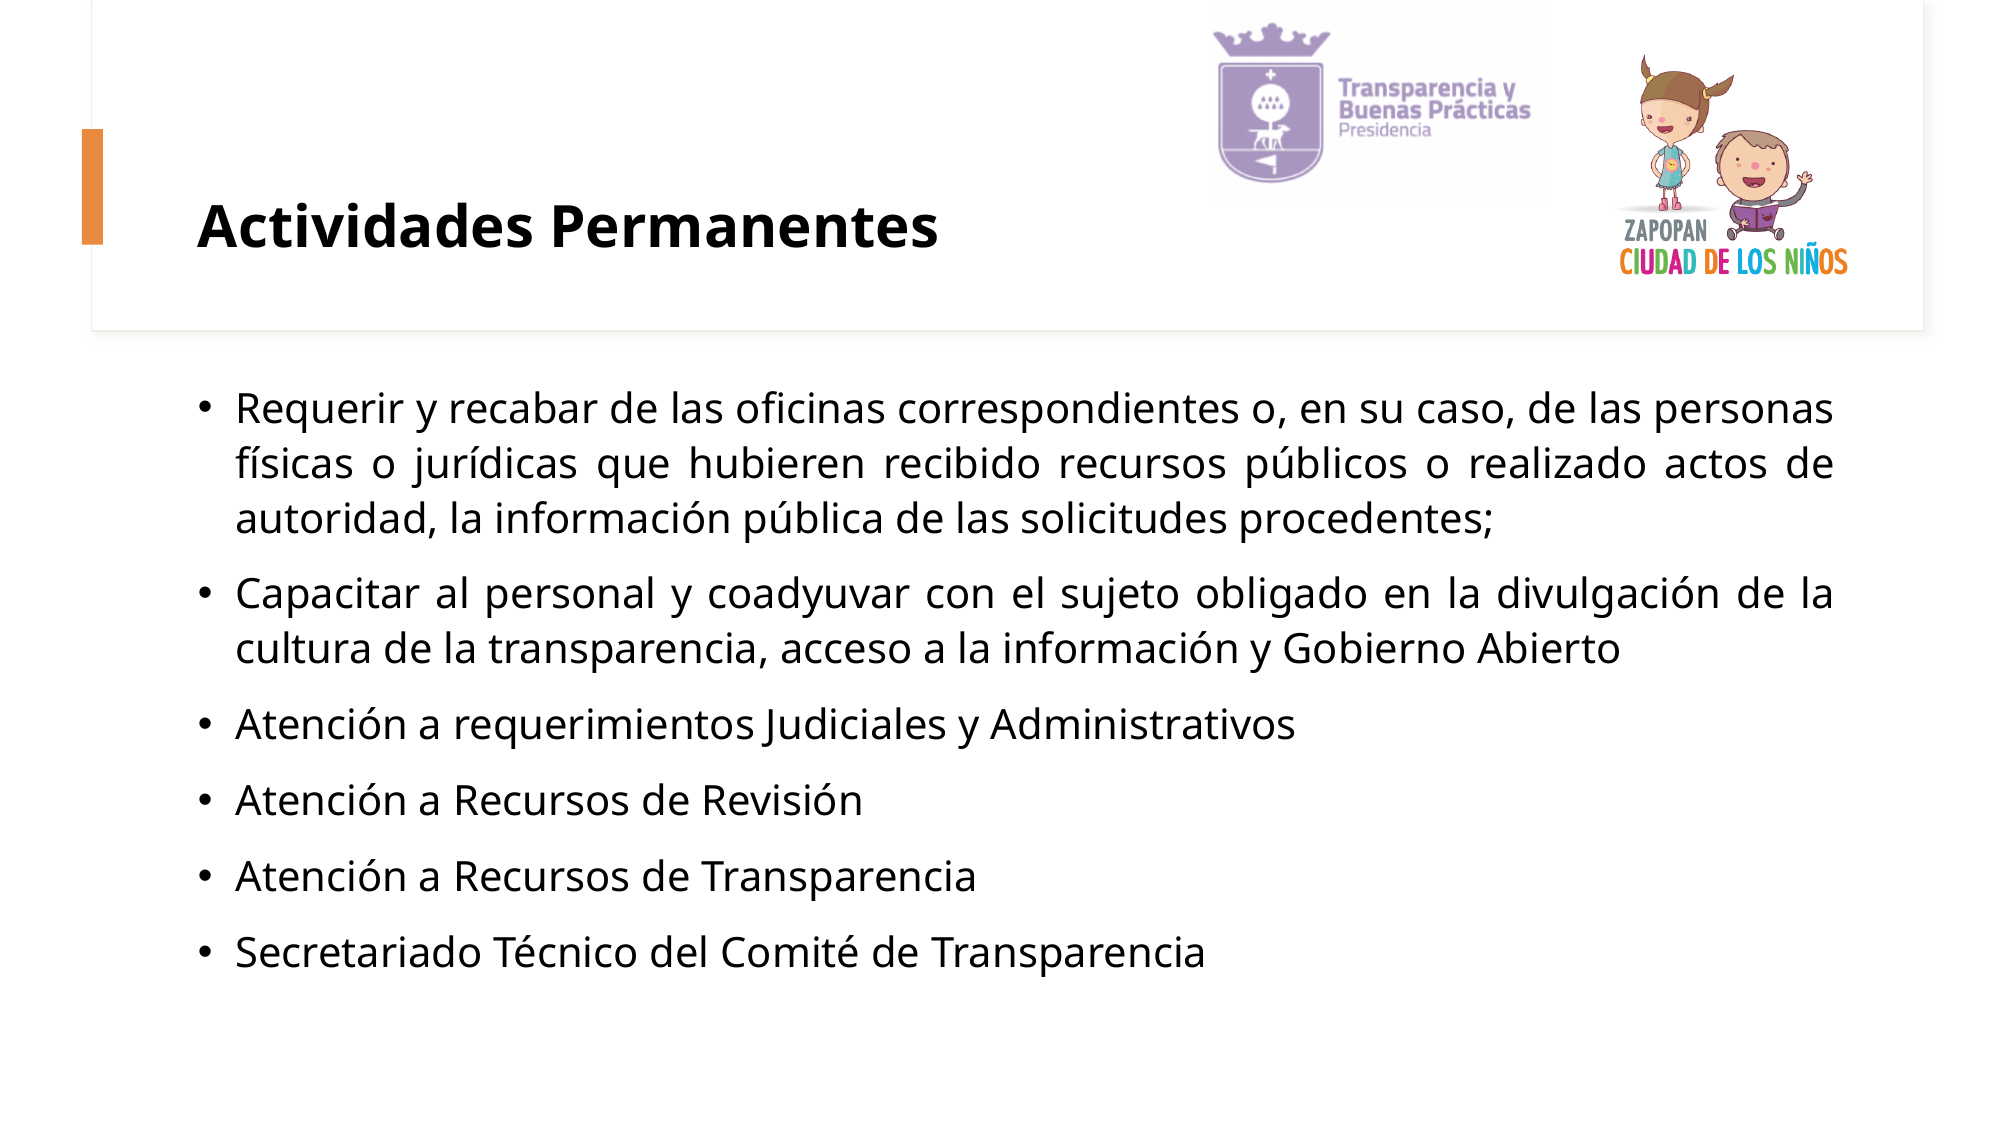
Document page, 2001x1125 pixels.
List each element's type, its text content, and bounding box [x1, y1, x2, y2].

picture [1183, 0, 1567, 206]
list Requerir y recabar de las oficinas correspondientes o, en su caso, de las personas físicas o jurídicas que hubieren recibido recursos públicos o realizado actos de autoridad, la información pública de las solicitudes procedentes; Capacitar al personal y coadyuvar con el sujeto obligado en la divulgación de la cultura de la transparencia, acceso a la información y Gobierno Abierto Atención a requerimientos Judiciales y Administrativos Atención a Recursos de Revisión Atención a Recursos de Transparencia Secretariado Técnico del Comité de Transparencia [183, 369, 1851, 1046]
title Actividades Permanentes [183, 131, 1851, 325]
picture [1608, 51, 1867, 290]
